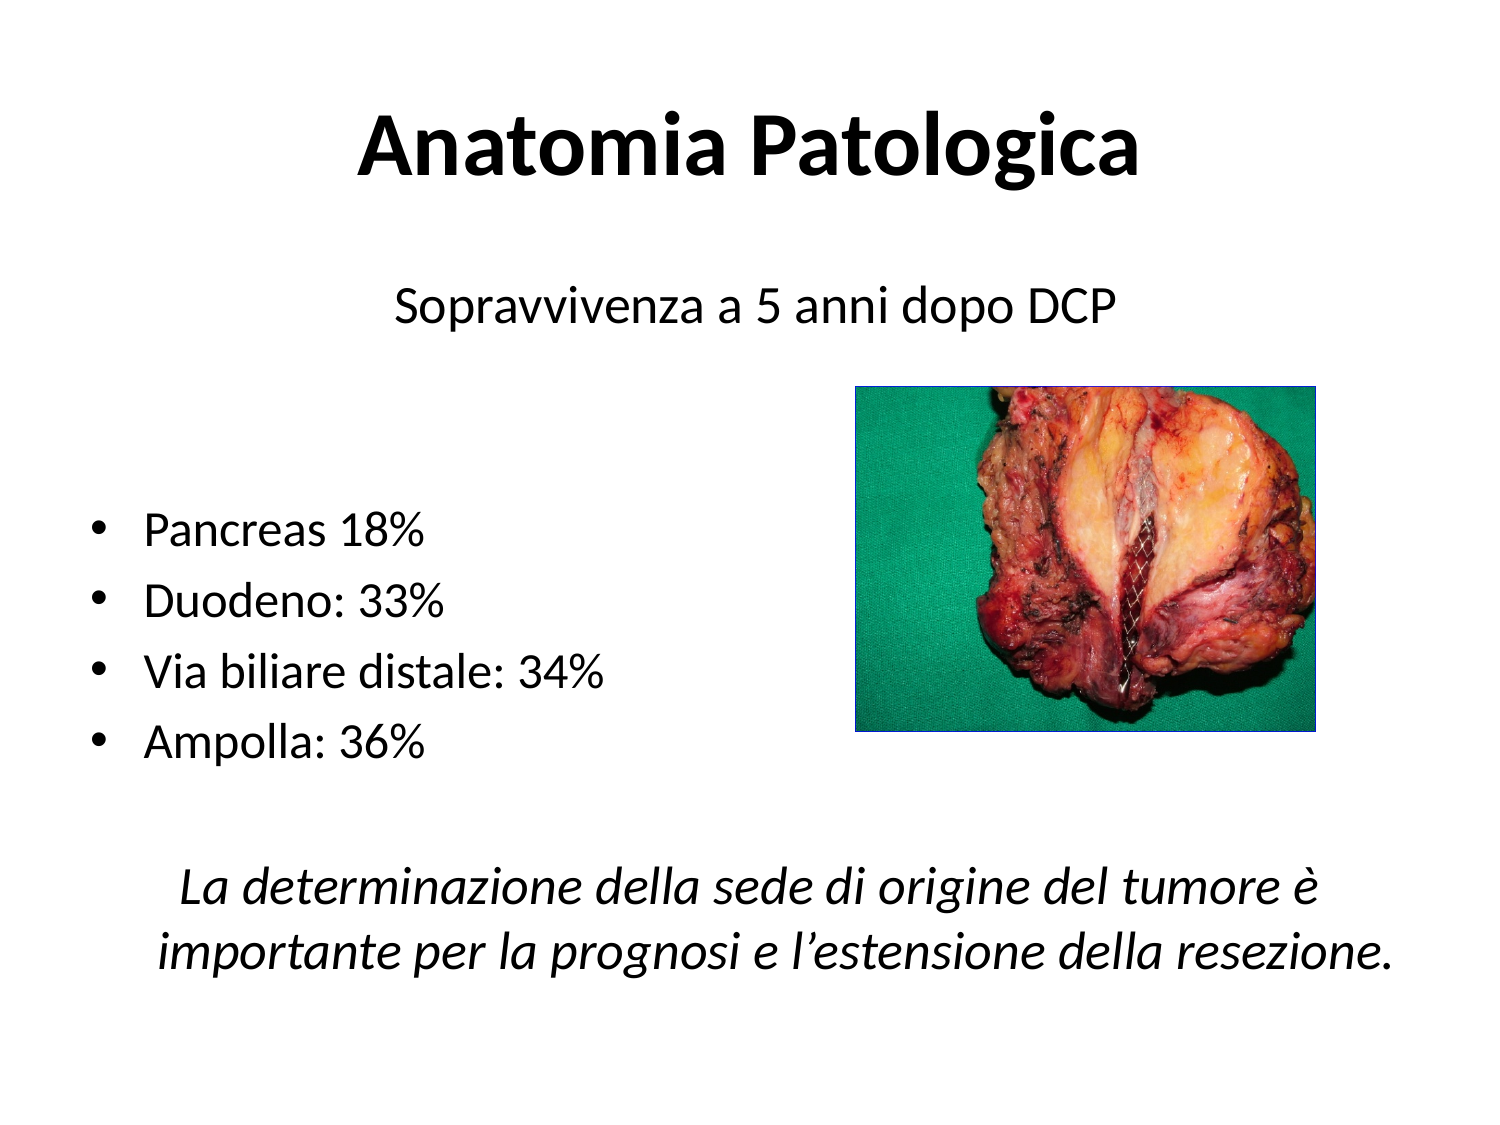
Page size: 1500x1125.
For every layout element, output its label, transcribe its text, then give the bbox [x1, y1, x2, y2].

list Sopravvivenza a 5 anni dopo DCP Pancreas 18% Duodeno: 33% Via biliare distale: 34% Ampolla: 36% La determinazione della sede di origine del tumore è importante per la prognosi e l’estensione della resezione. [75, 262, 1425, 1005]
picture [855, 386, 1316, 732]
title Anatomia Patologica [75, 45, 1425, 233]
